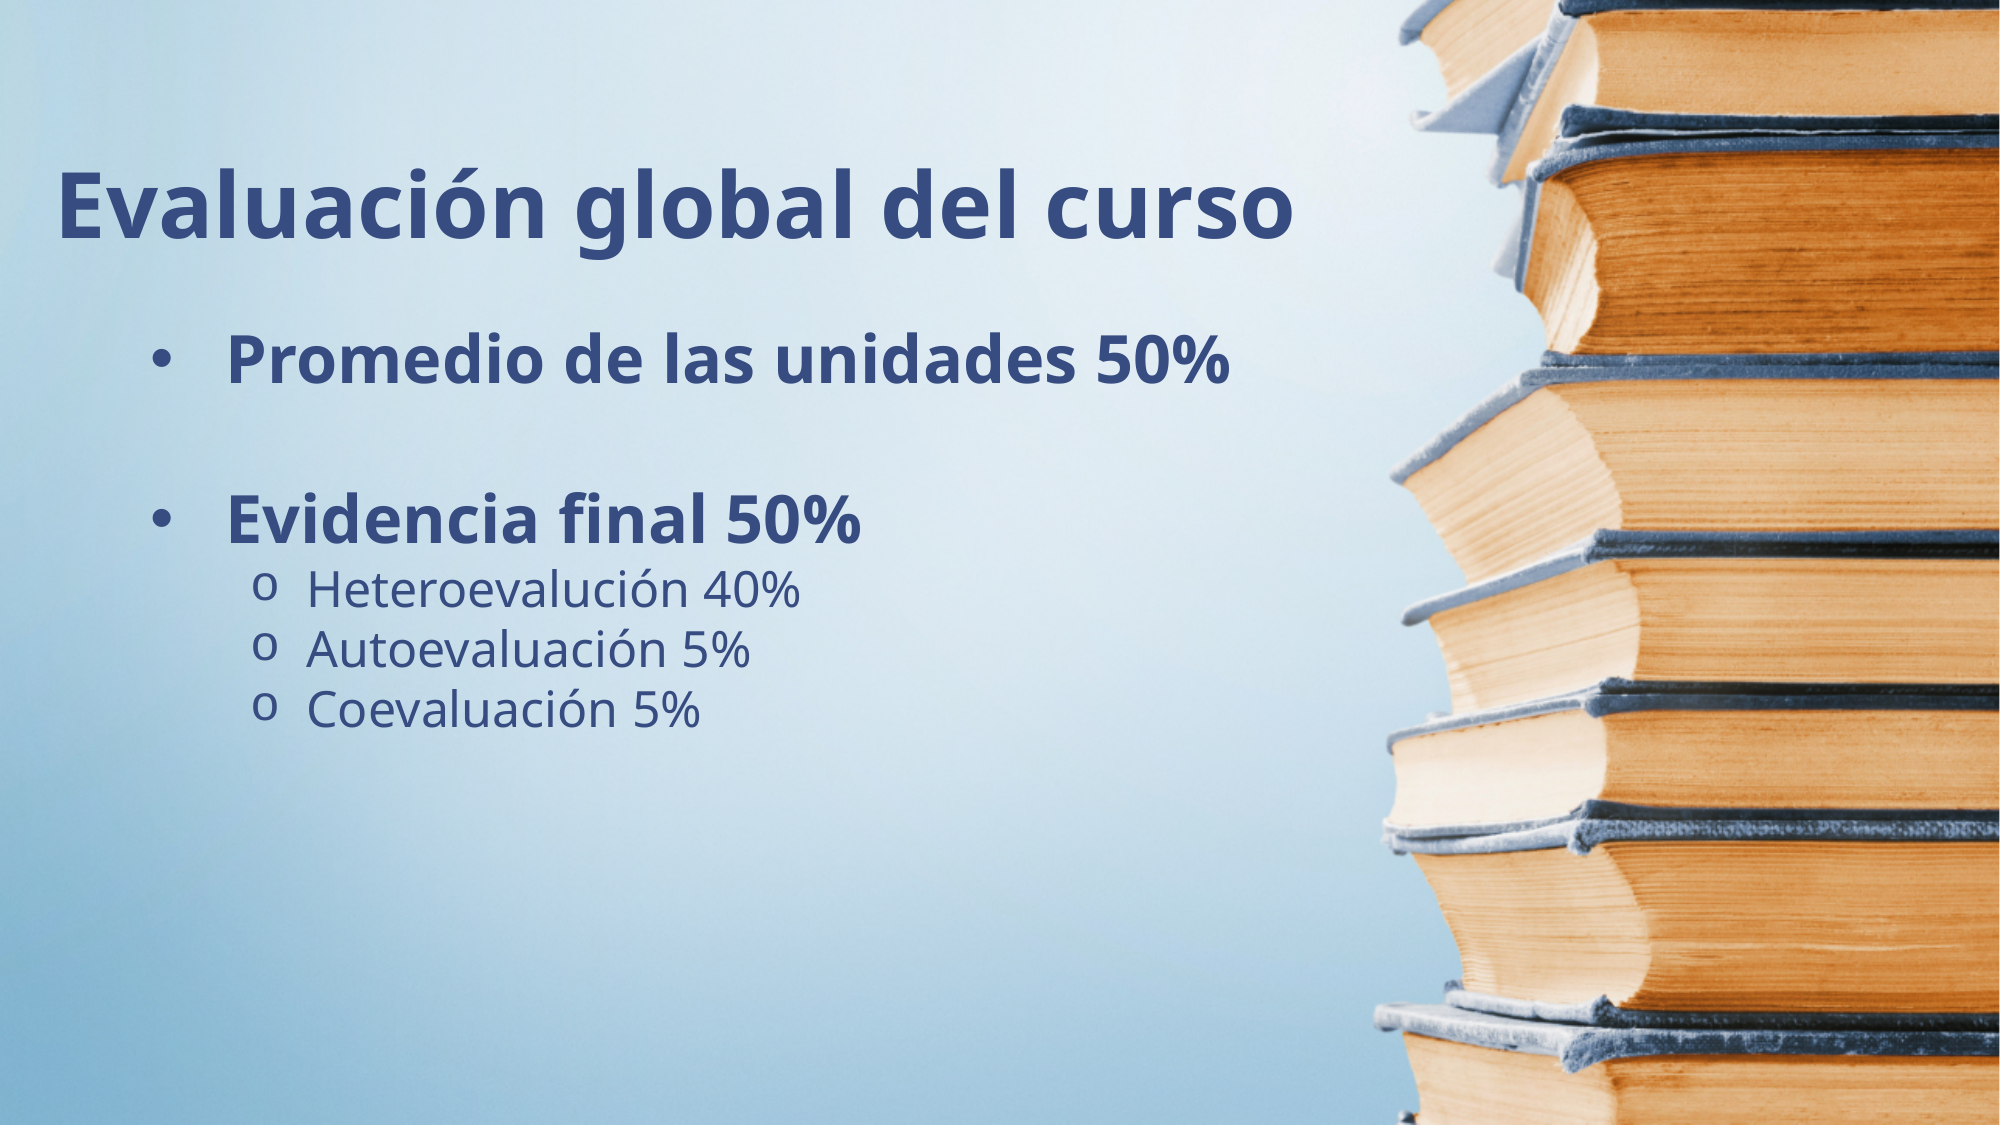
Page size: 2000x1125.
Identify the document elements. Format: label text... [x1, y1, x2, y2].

picture [0, 0, 2000, 1125]
title Evaluación global del curso [35, 154, 1488, 310]
text_box Promedio de las unidades 50% Evidencia final 50% Heteroevalución 40% Autoevaluación 5% Coevaluación 5% [135, 309, 1248, 745]
